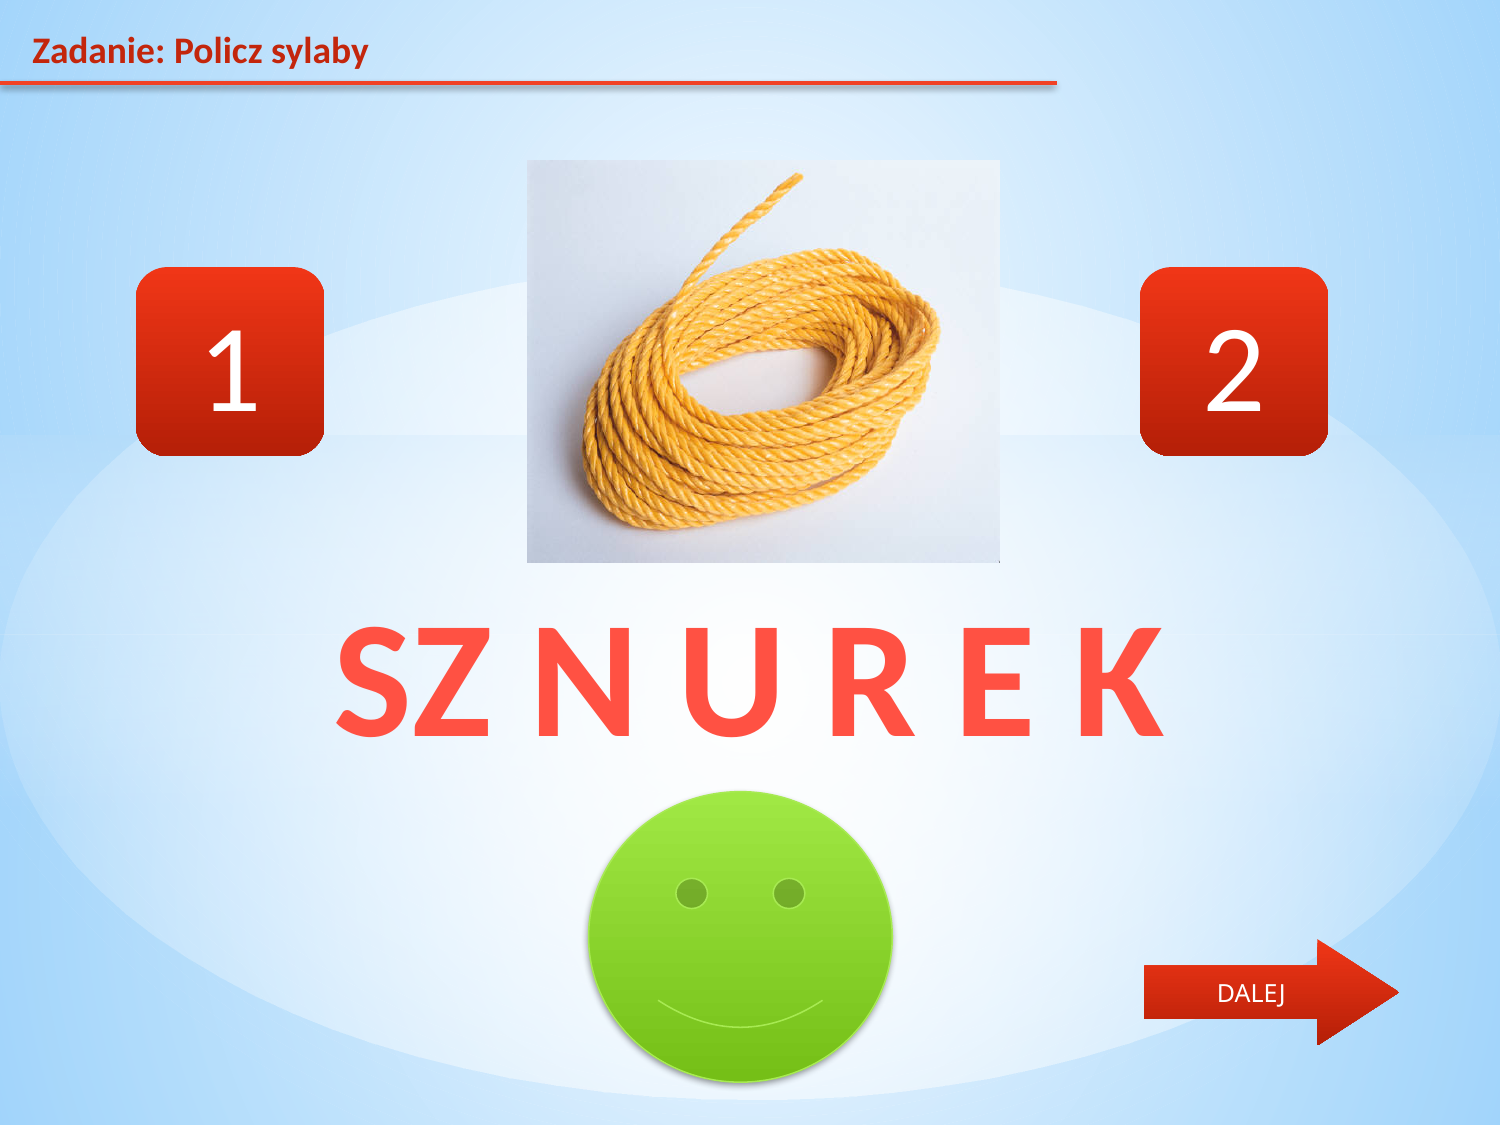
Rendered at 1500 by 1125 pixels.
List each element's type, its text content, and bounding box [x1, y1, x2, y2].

picture [526, 160, 1000, 563]
text_box SZ N U R E K [0, 562, 1500, 778]
text_box DALEJ [1144, 939, 1400, 1046]
text_box [587, 790, 894, 1083]
text_box 2 [1139, 267, 1329, 457]
text_box 1 [135, 267, 325, 457]
text_box Zadanie: Policz sylaby [17, 19, 1010, 79]
